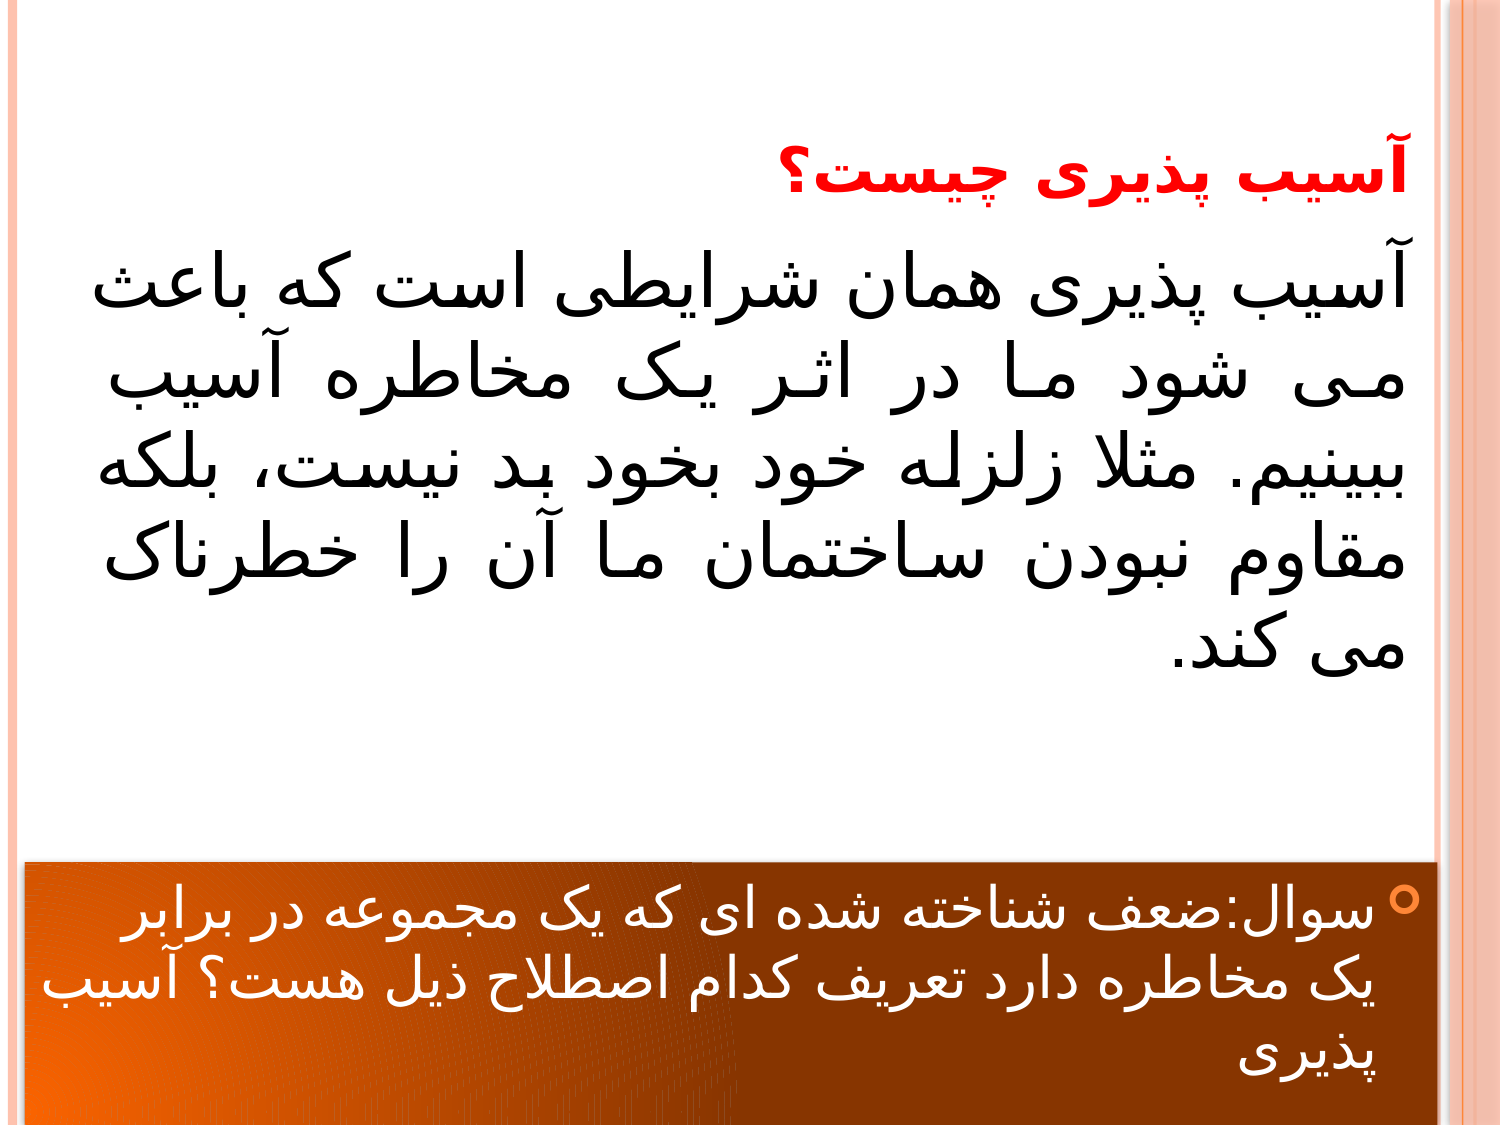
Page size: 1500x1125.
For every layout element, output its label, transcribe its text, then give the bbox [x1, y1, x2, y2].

list آسیب پذیری همان شرایطی است که باعث می شود ما در اثر یک مخاطره آسیب ببینیم. مثلا زلزله خود بخود بد نیست، بلکه مقاوم نبودن ساختمان ما آن را خطرناک می کند. [75, 224, 1425, 859]
title آسیب پذیری چیست؟ [75, 45, 1425, 213]
text_box سوال:ضعف شناخته شده ای که یک مجموعه در برابر یک مخاطره دارد تعریف کدام اصطلاح ذیل هست؟ آسیب پذیری [24, 862, 1438, 1125]
